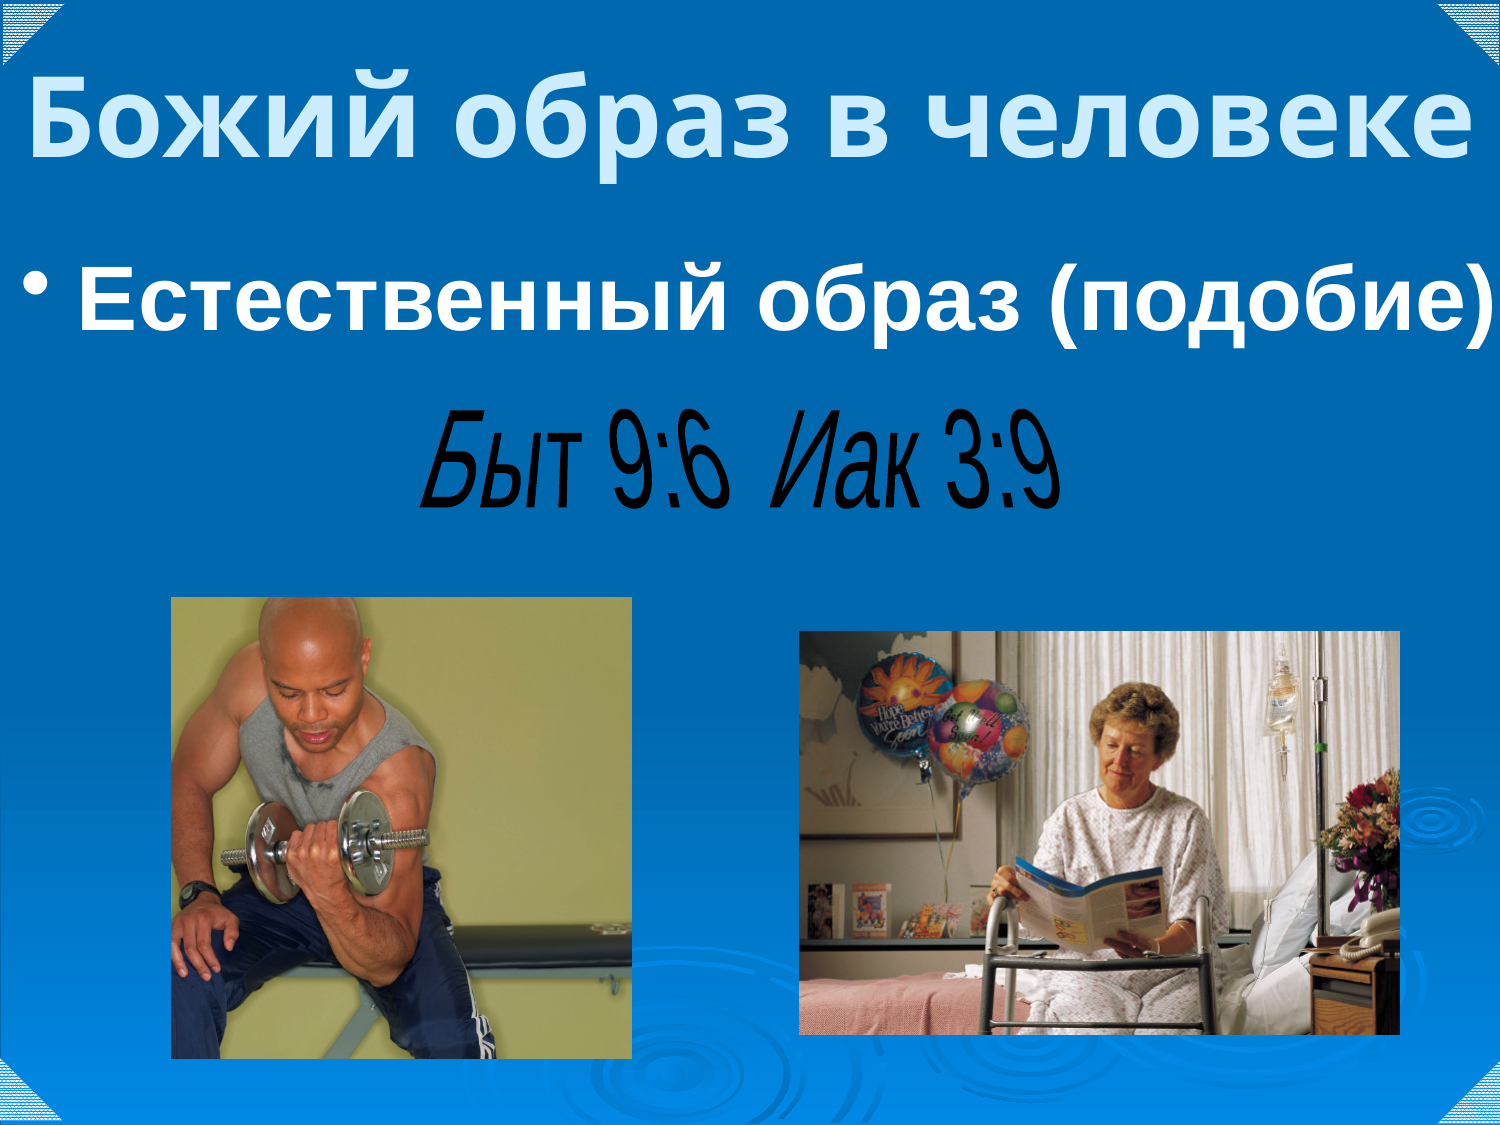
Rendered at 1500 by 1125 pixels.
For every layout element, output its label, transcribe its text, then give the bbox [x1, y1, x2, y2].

text_box Естественный образ (подобие) [5, 231, 1500, 370]
title Божий образ в человеке [0, 31, 1500, 219]
text_box [1437, 1061, 1500, 1124]
text_box [2, 2, 66, 66]
text_box [0, 1058, 63, 1121]
picture [171, 597, 632, 1059]
text_box [1436, 2, 1499, 66]
picture [799, 631, 1400, 1035]
